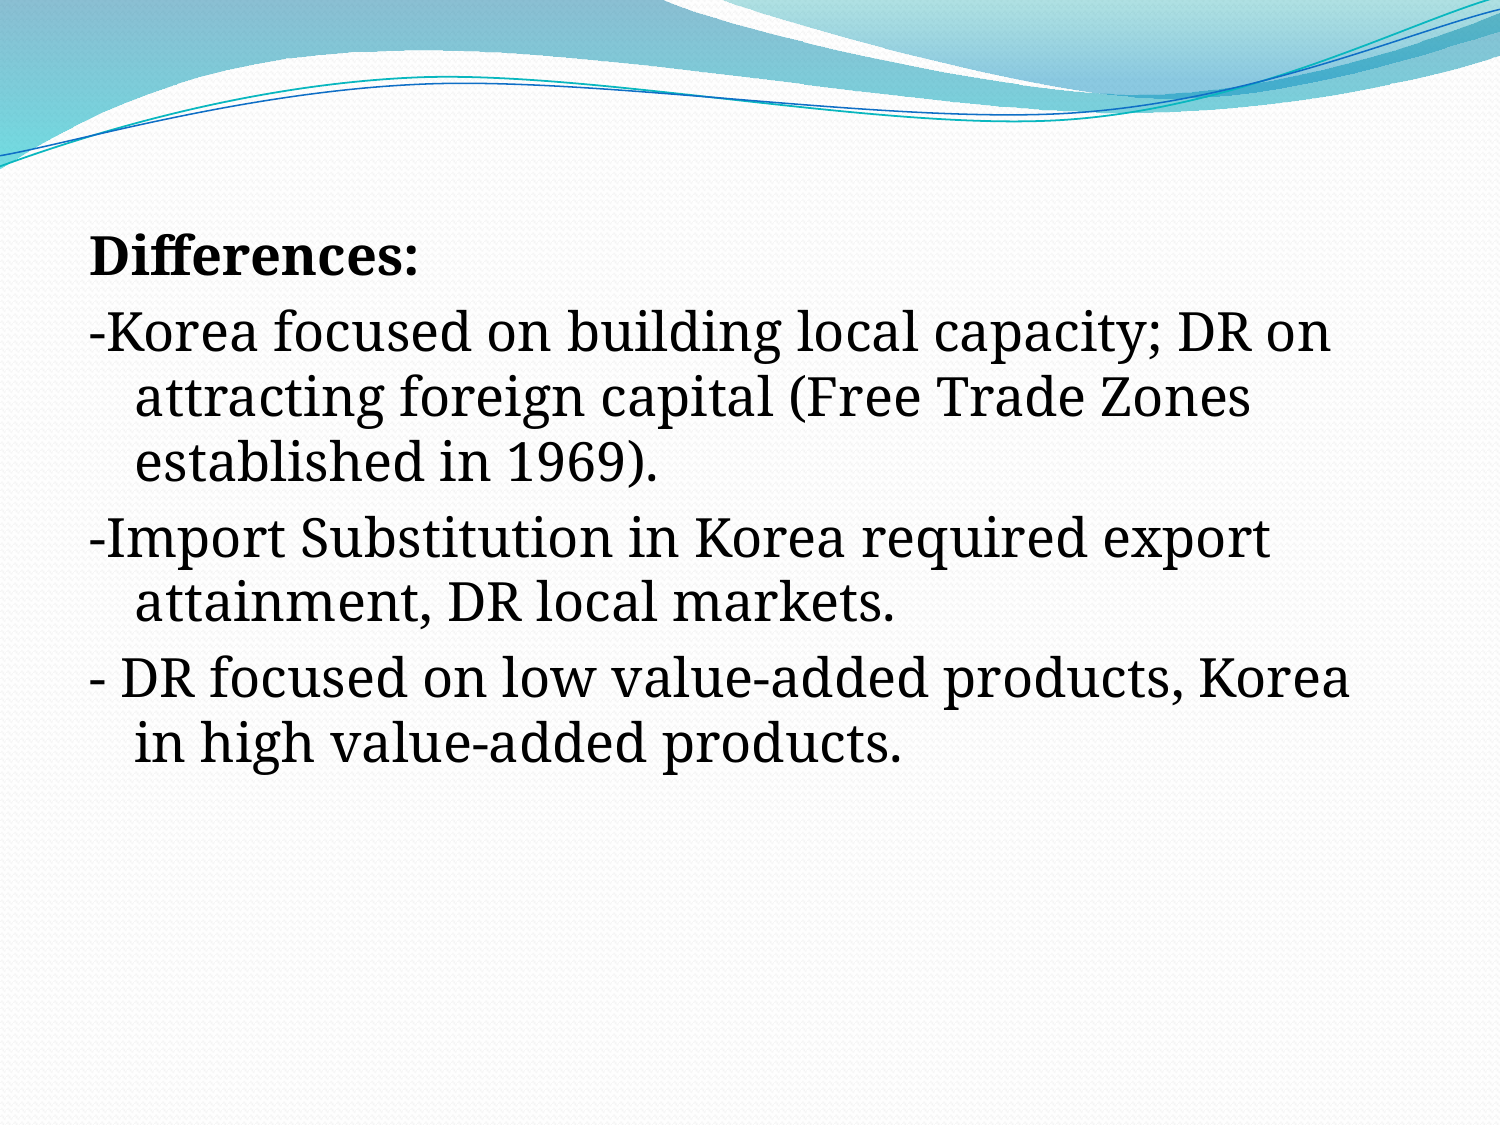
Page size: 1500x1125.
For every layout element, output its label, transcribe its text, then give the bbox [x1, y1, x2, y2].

list Differences: -Korea focused on building local capacity; DR on attracting foreign capital (Free Trade Zones established in 1969). -Import Substitution in Korea required export attainment, DR local markets. - DR focused on low value-added products, Korea in high value-added products. [75, 62, 1425, 1005]
